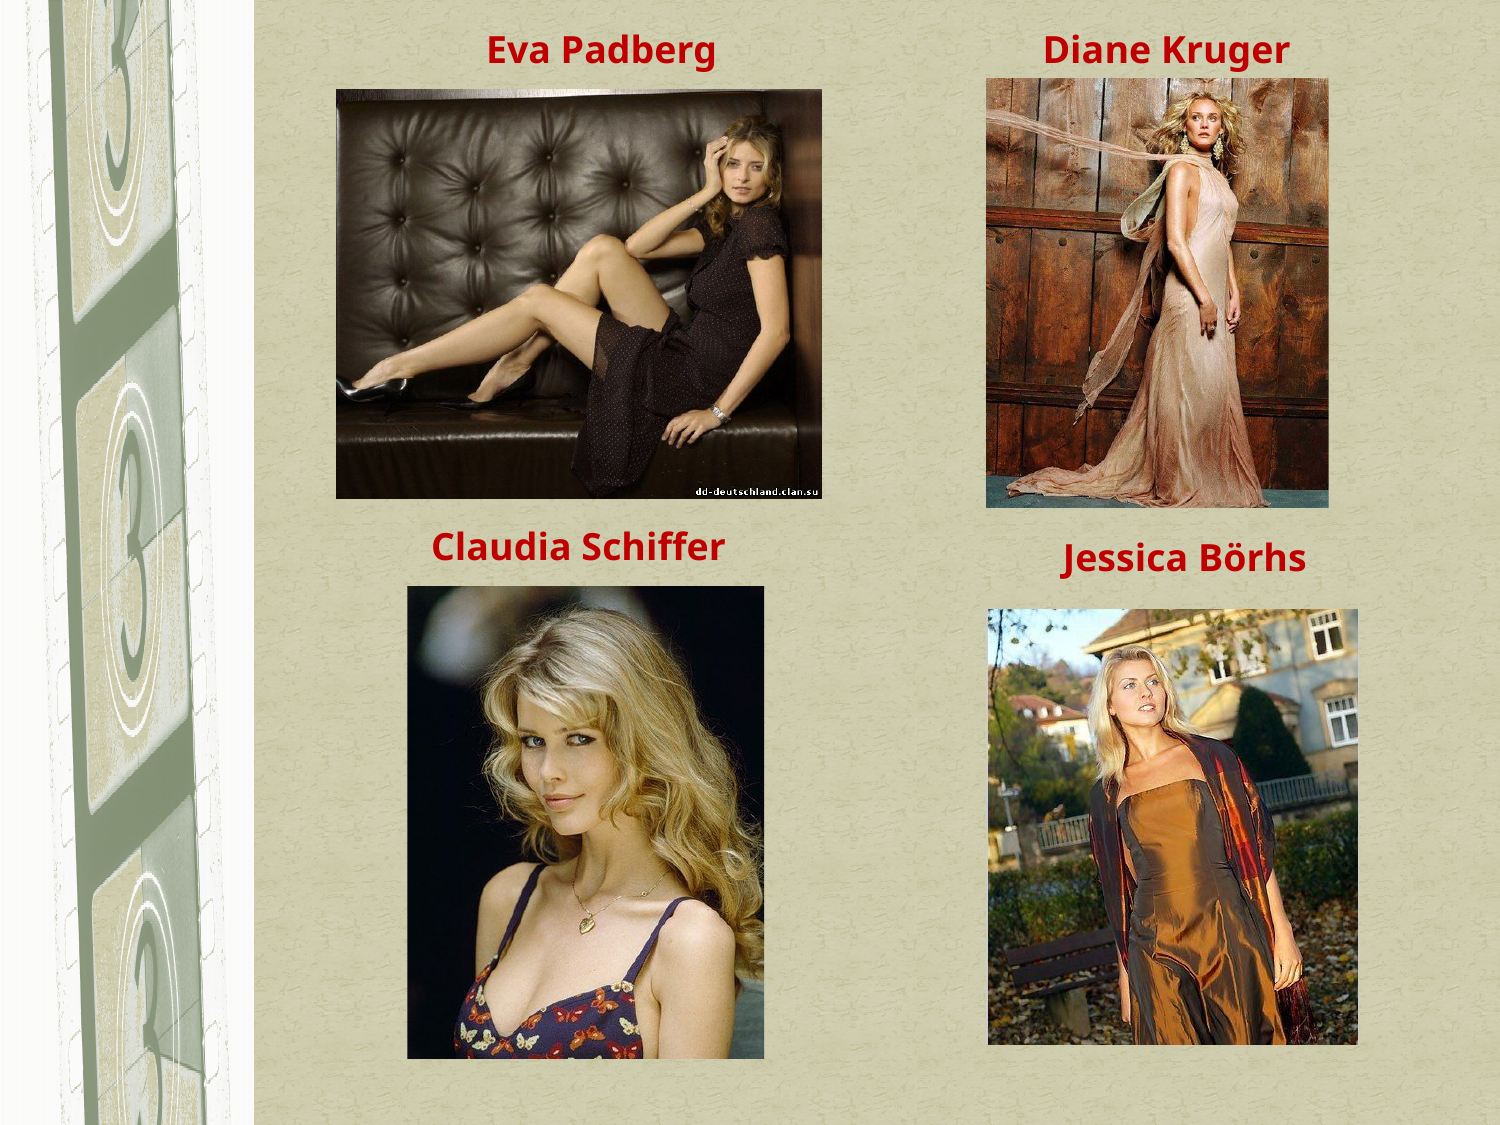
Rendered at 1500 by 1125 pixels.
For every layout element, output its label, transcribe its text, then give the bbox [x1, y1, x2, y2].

text_box Eva Padberg [471, 19, 733, 79]
picture [986, 78, 1329, 508]
text_box Diane Kruger [1027, 19, 1306, 67]
picture [336, 89, 822, 499]
picture [2, 2, 253, 1124]
text_box Jessica Börhs [1048, 527, 1333, 587]
picture [407, 586, 765, 1059]
text_box Claudia Schiffer [383, 515, 774, 575]
picture [986, 609, 1359, 1045]
